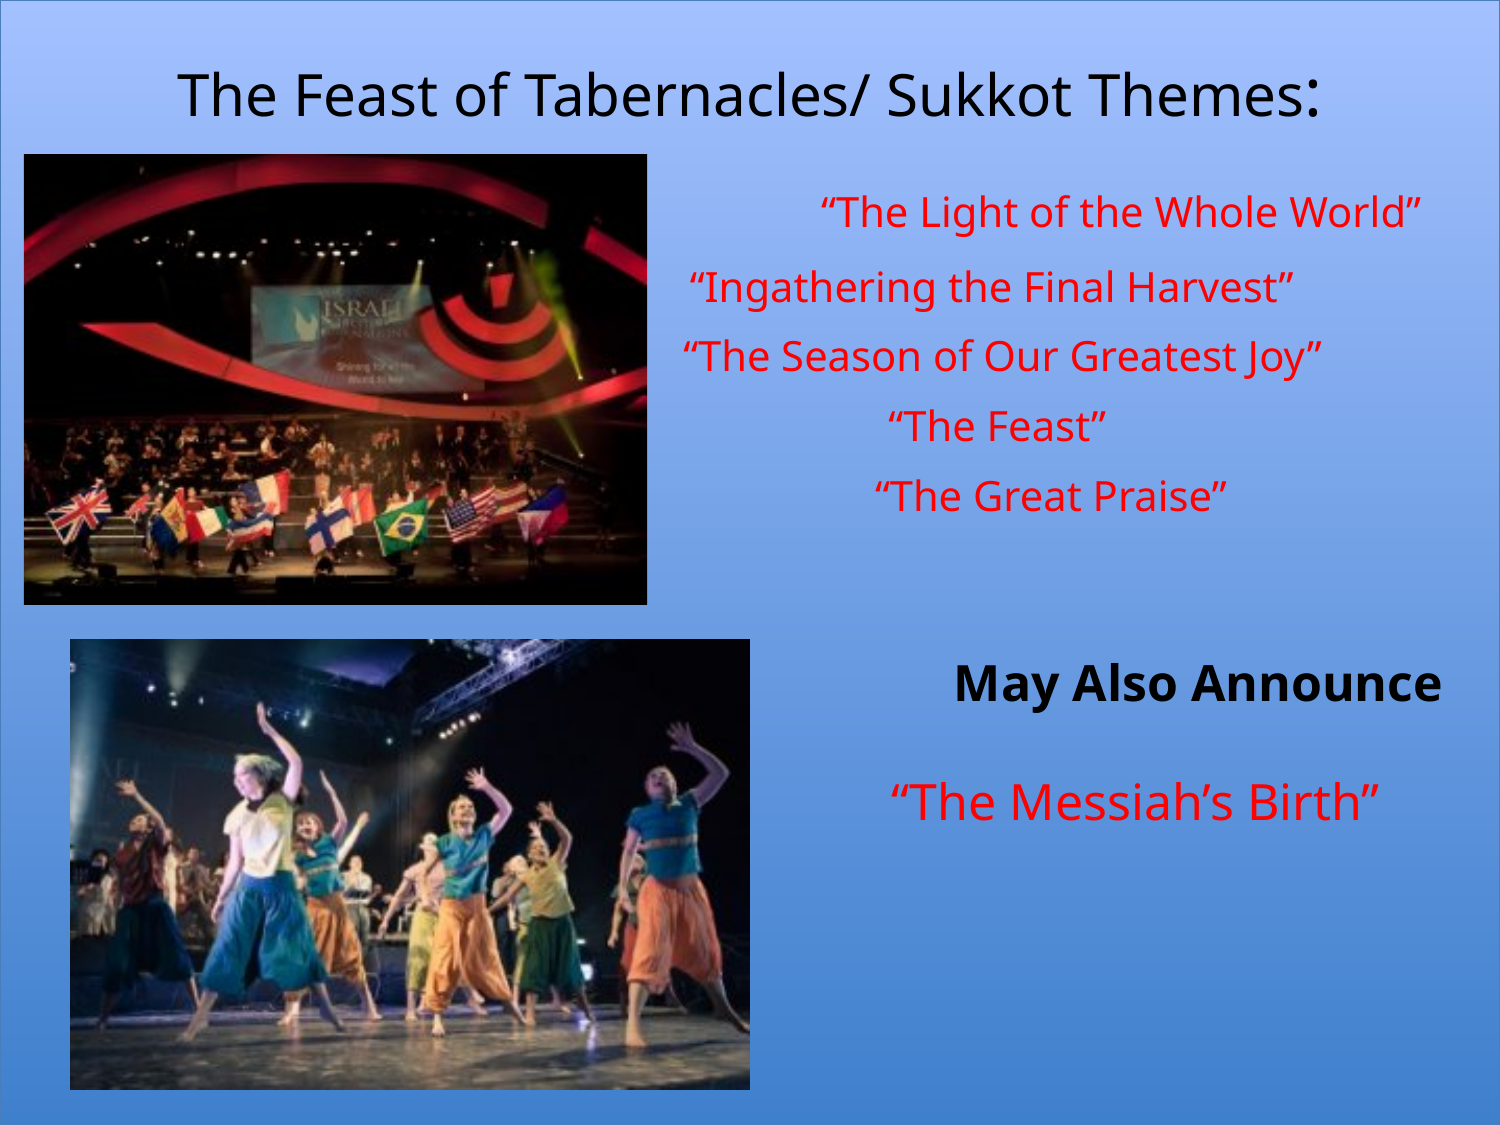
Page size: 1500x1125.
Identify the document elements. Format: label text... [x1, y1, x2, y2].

picture [70, 639, 751, 1091]
picture [23, 154, 648, 605]
text_box The Feast of Tabernacles/ Sukkot Themes: “The Light of the Whole World” “Ingathering the Final Harvest” “The Season of Our Greatest Joy” “The Feast” “The Great Praise” May Also Announce “The Messiah’s Birth” [0, 0, 1500, 1125]
